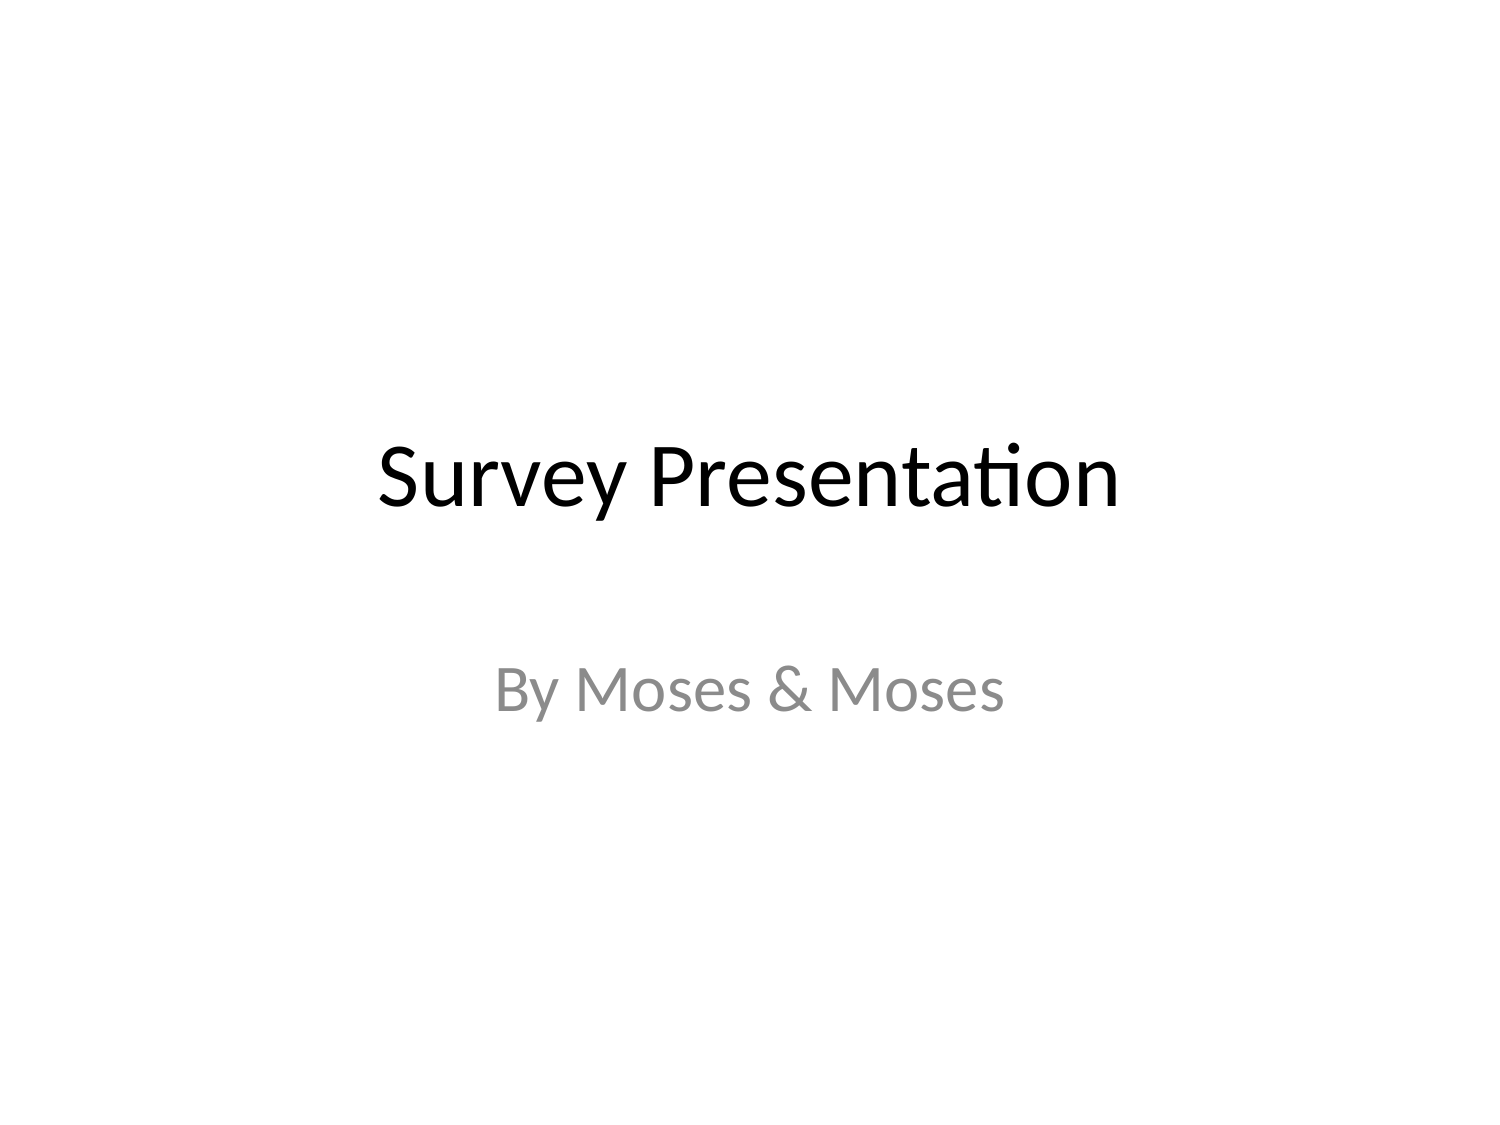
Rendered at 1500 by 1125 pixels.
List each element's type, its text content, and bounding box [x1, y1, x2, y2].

title Survey Presentation [112, 349, 1388, 591]
subtitle By Moses & Moses [225, 637, 1275, 925]
